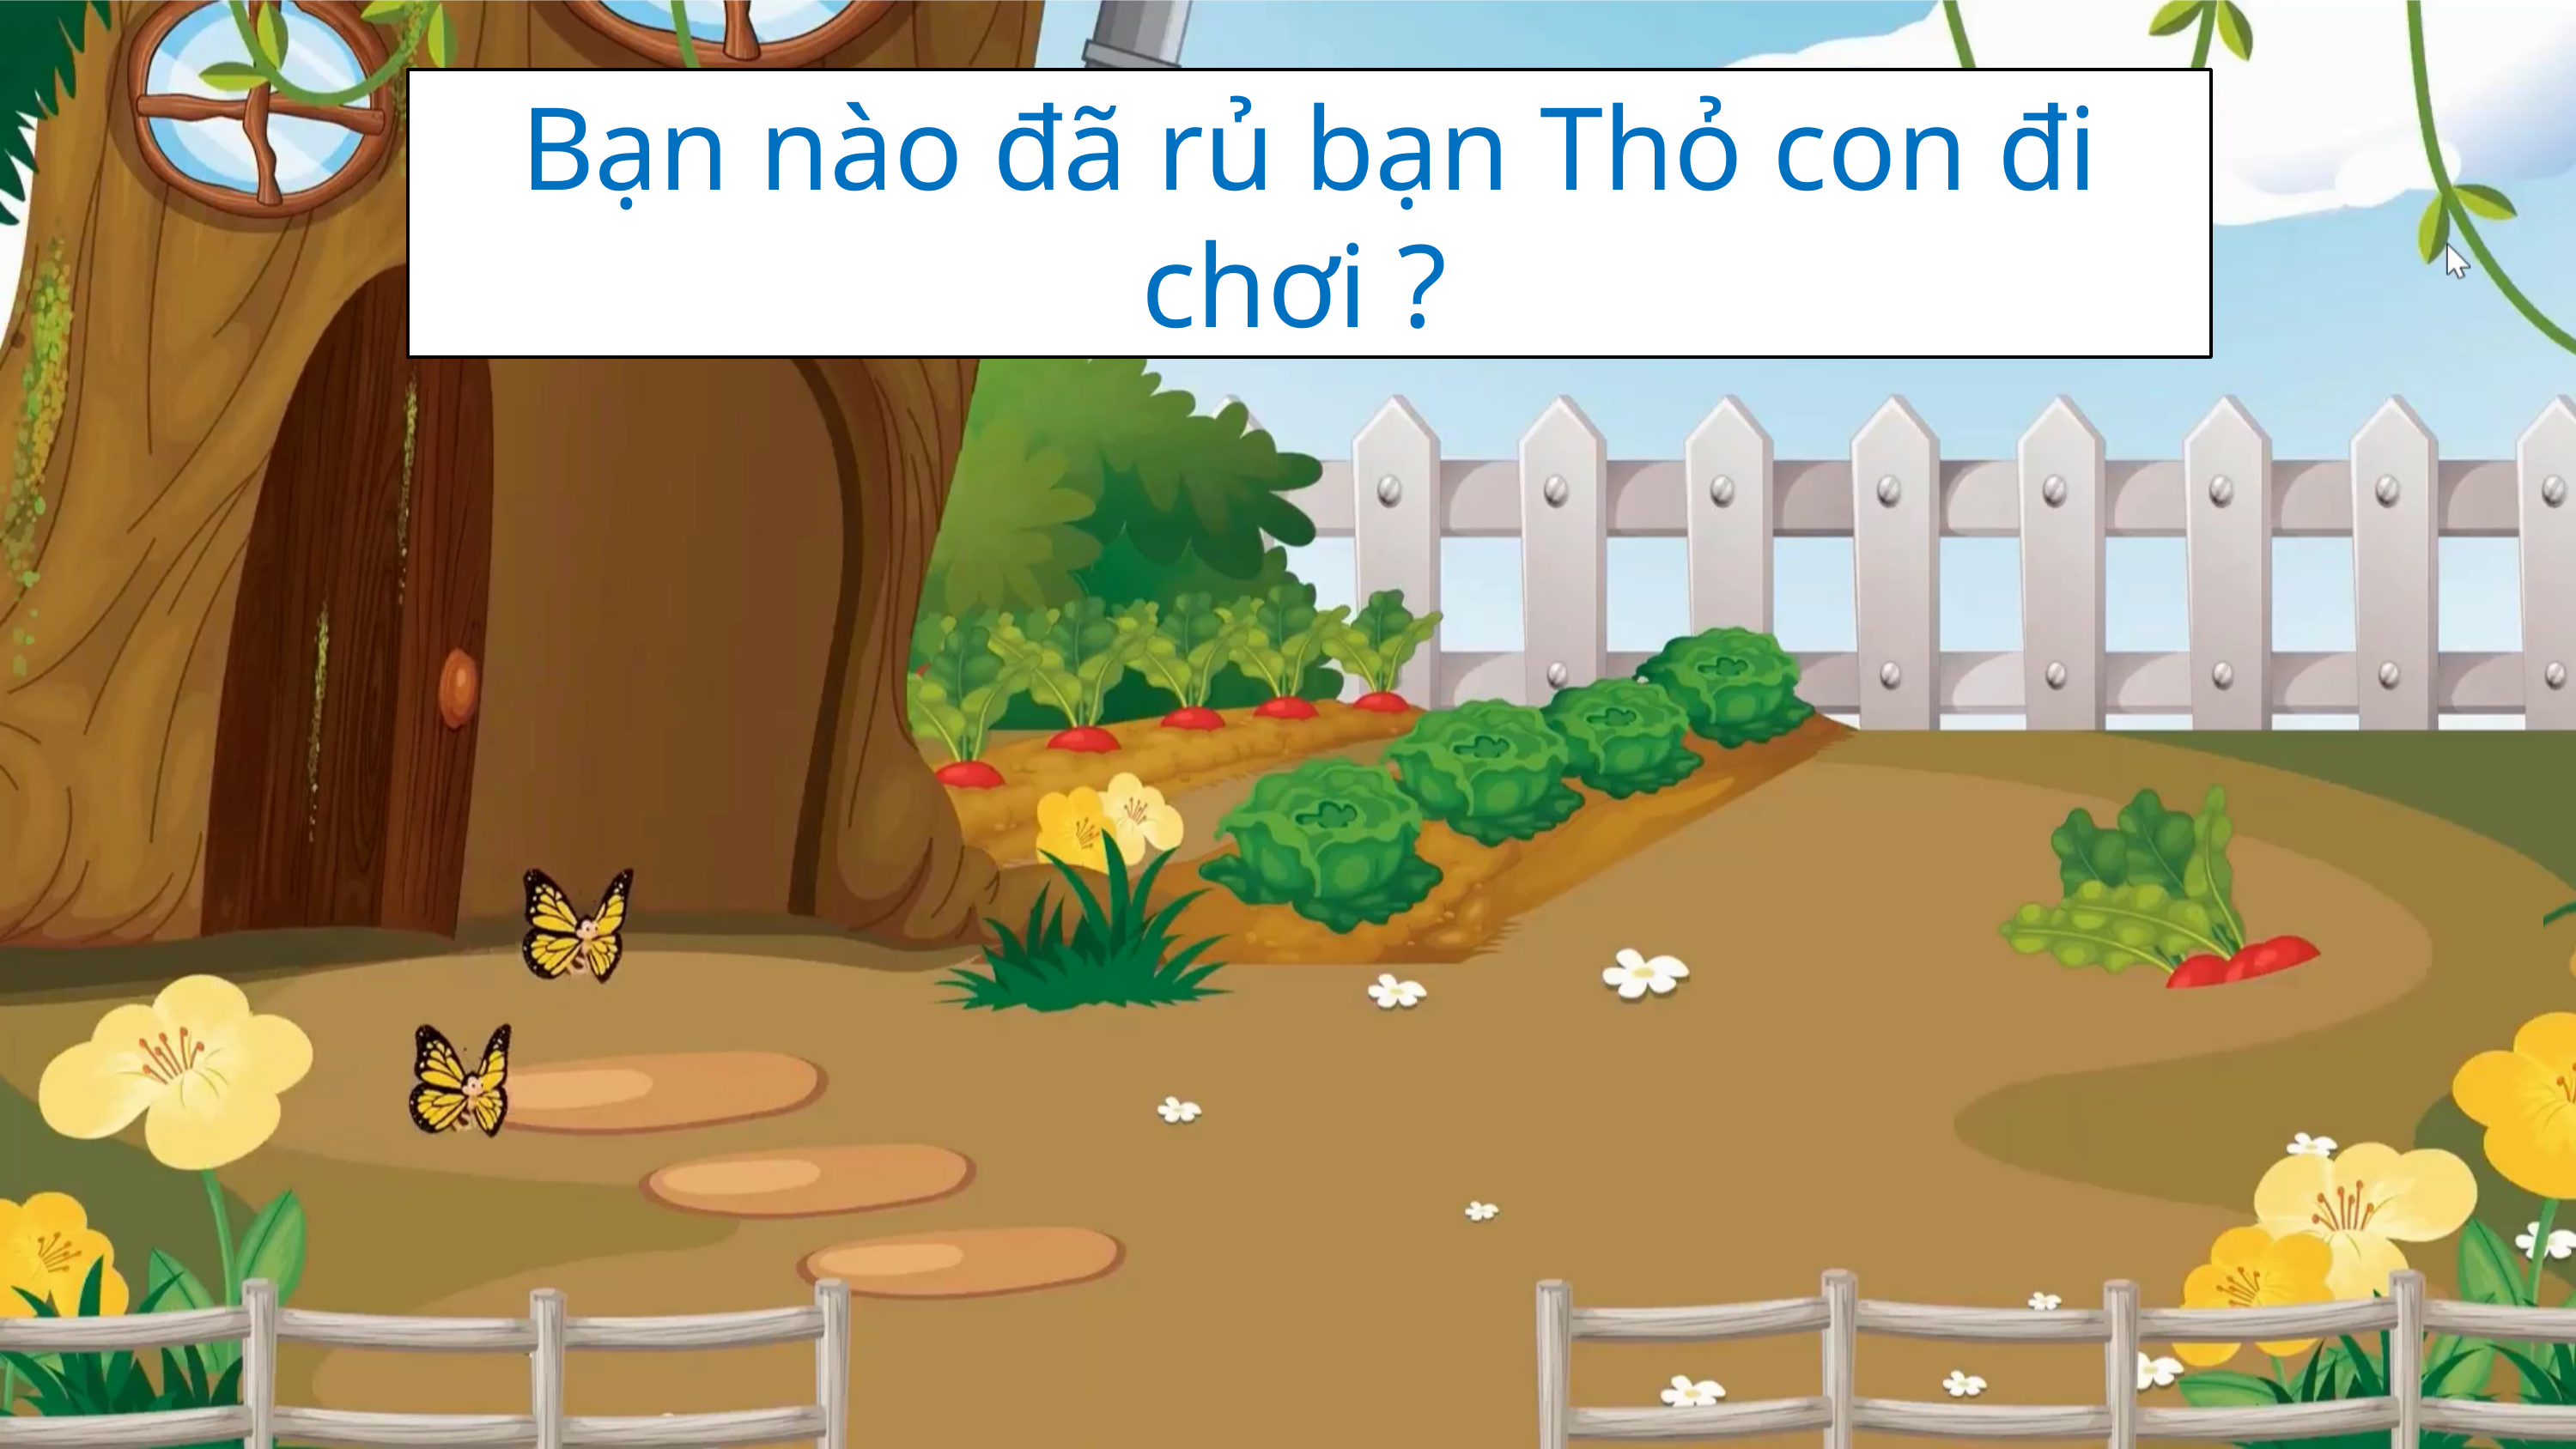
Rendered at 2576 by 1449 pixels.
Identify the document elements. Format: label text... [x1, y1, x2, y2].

text_box Bạn nào đã rủ bạn Thỏ con đi chơi ? [406, 68, 2213, 359]
picture [0, 0, 2576, 1449]
